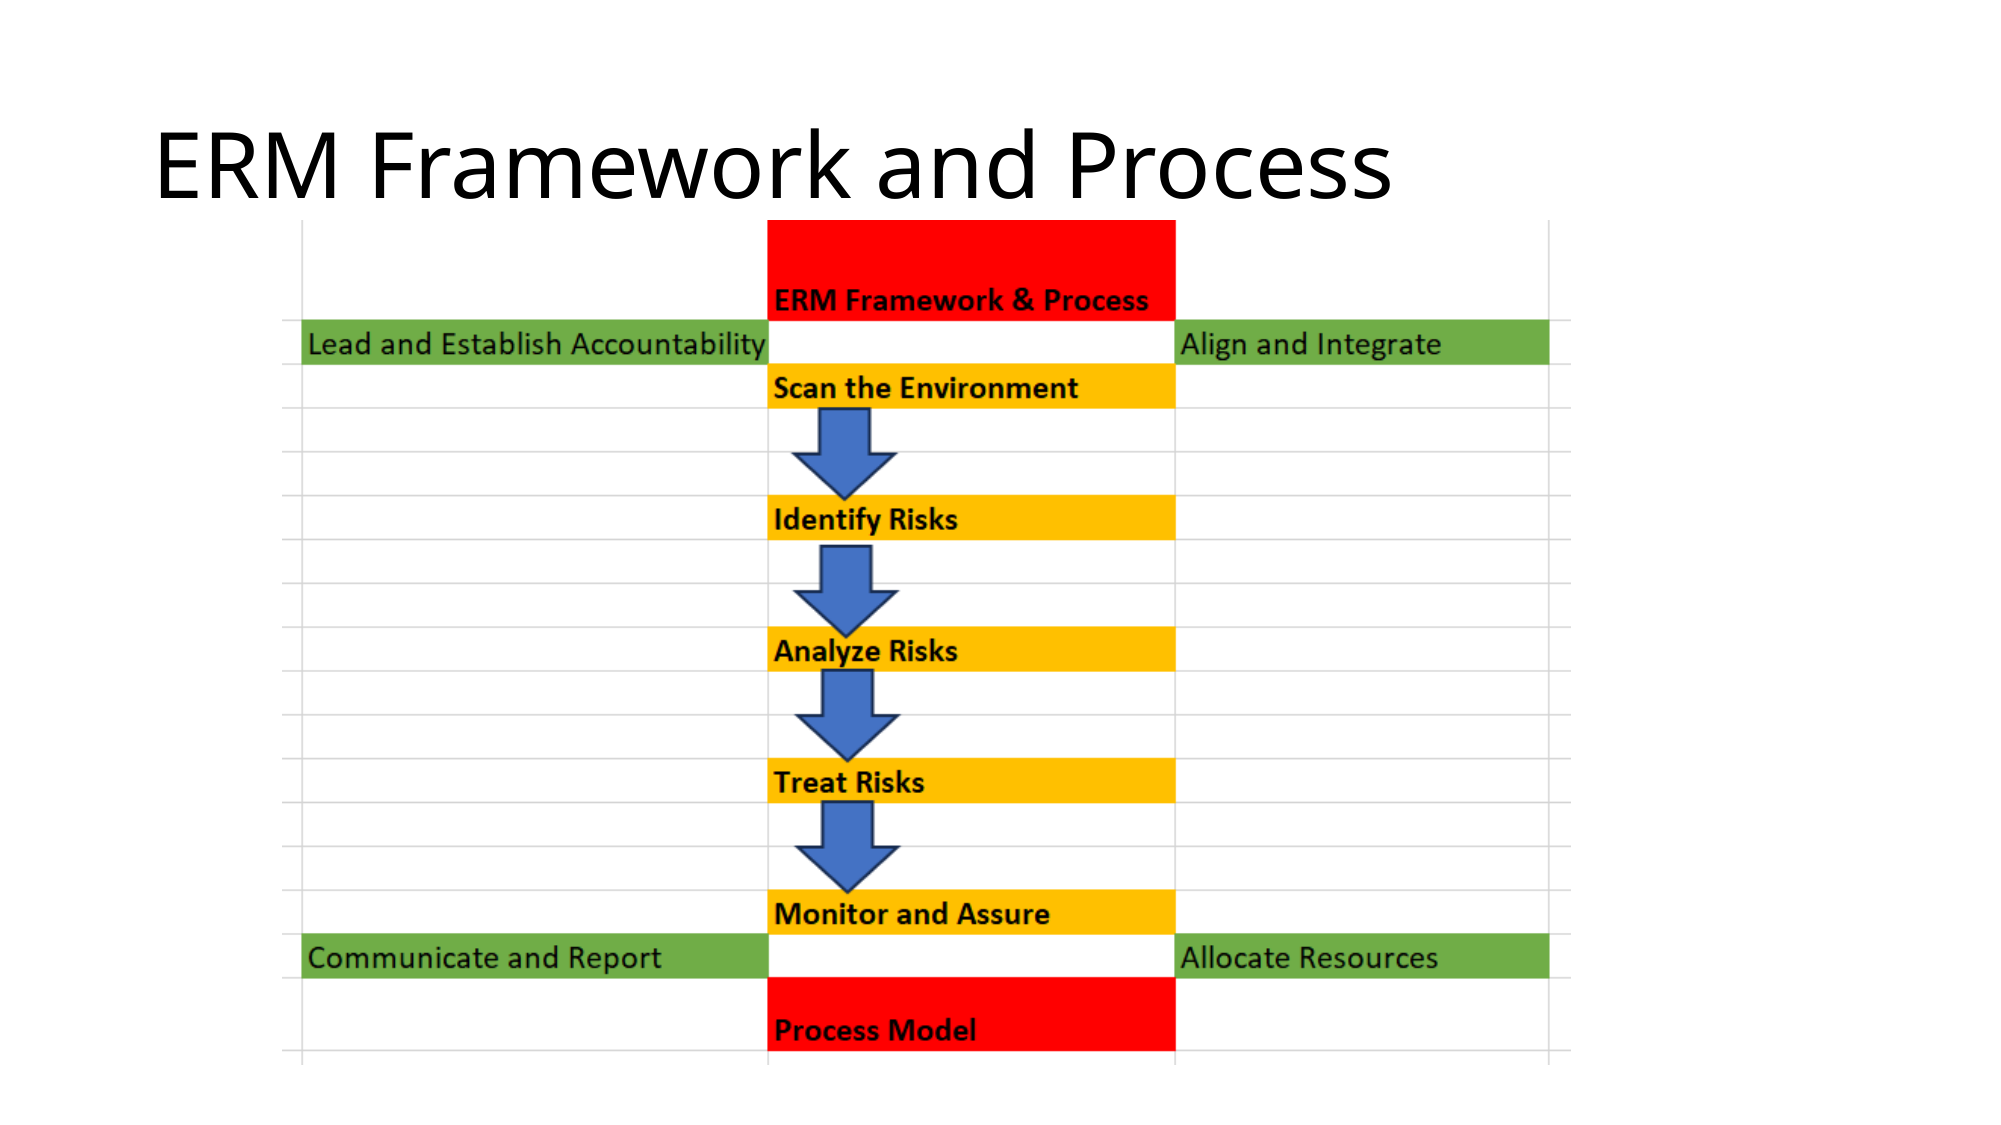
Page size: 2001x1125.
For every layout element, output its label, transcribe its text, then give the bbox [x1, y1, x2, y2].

picture [282, 220, 1571, 1066]
title ERM Framework and Process [137, 59, 1863, 278]
